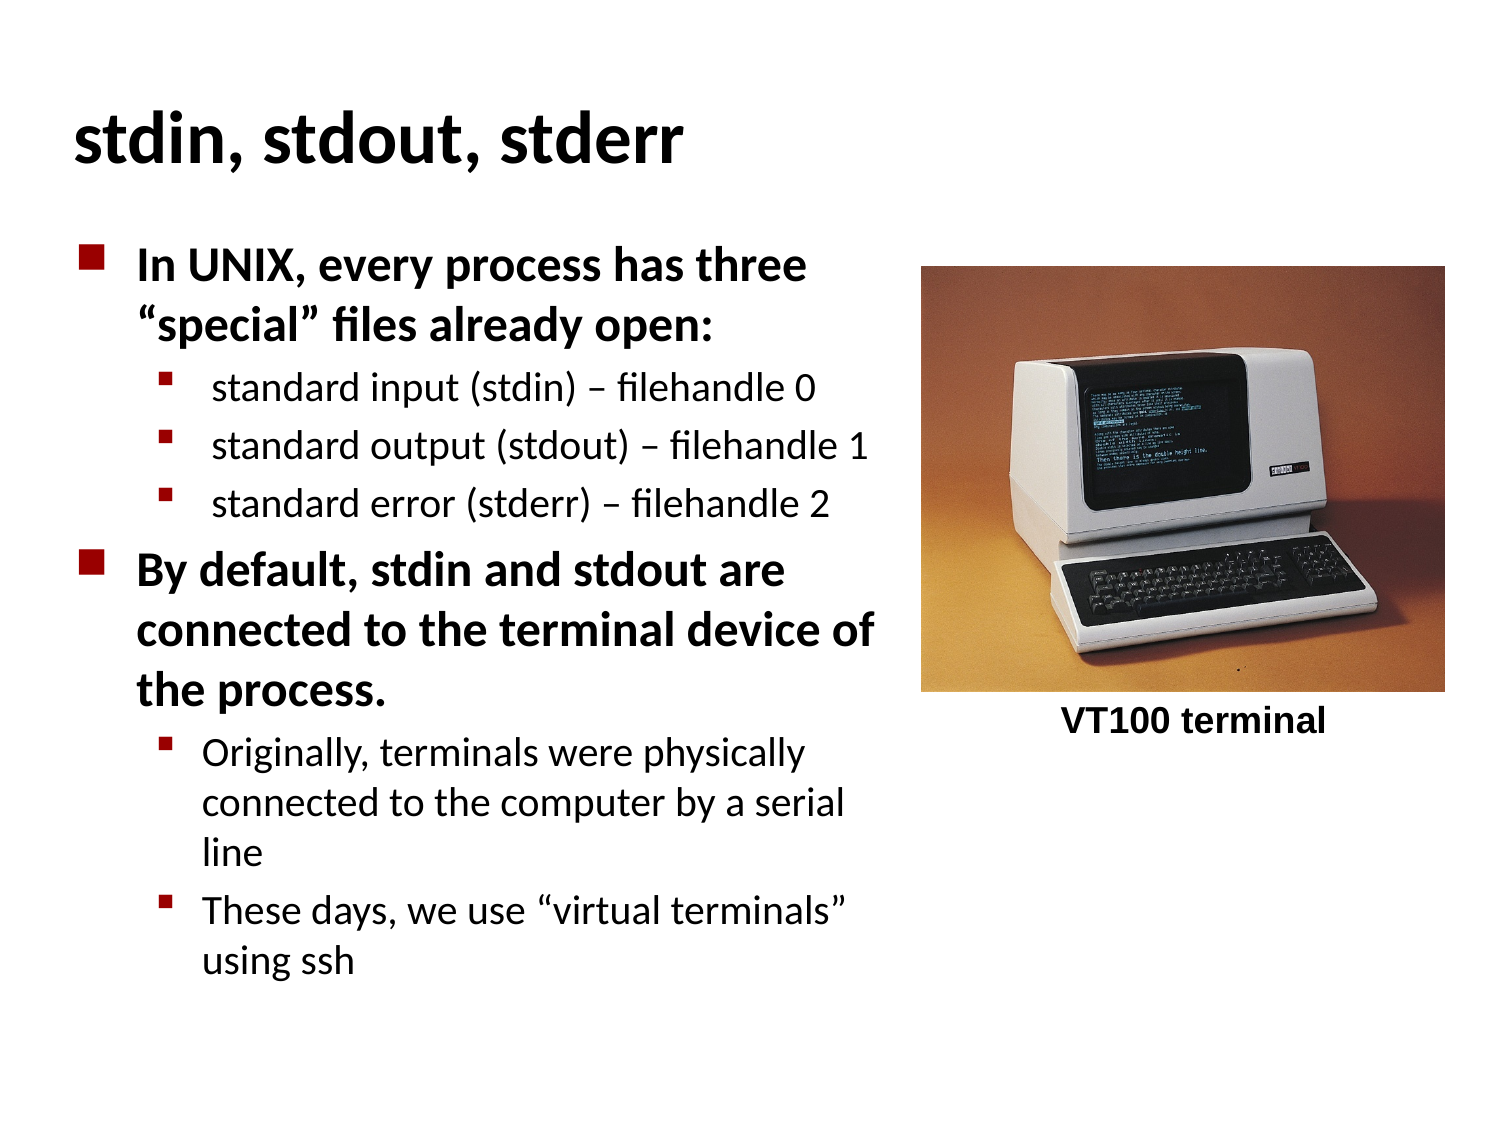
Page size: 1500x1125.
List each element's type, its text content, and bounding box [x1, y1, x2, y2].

picture [921, 266, 1445, 693]
title stdin, stdout, stderr [58, 71, 1305, 197]
list In UNIX, every process has three “special” files already open: standard input (stdin) – filehandle 0 standard output (stdout) – filehandle 1 standard error (stderr) – filehandle 2 By default, stdin and stdout are connected to the terminal device of the process. Originally, terminals were physically connected to the computer by a serial line These days, we use “virtual terminals” using ssh [64, 223, 926, 1040]
text_box VT100 terminal [1047, 702, 1341, 750]
